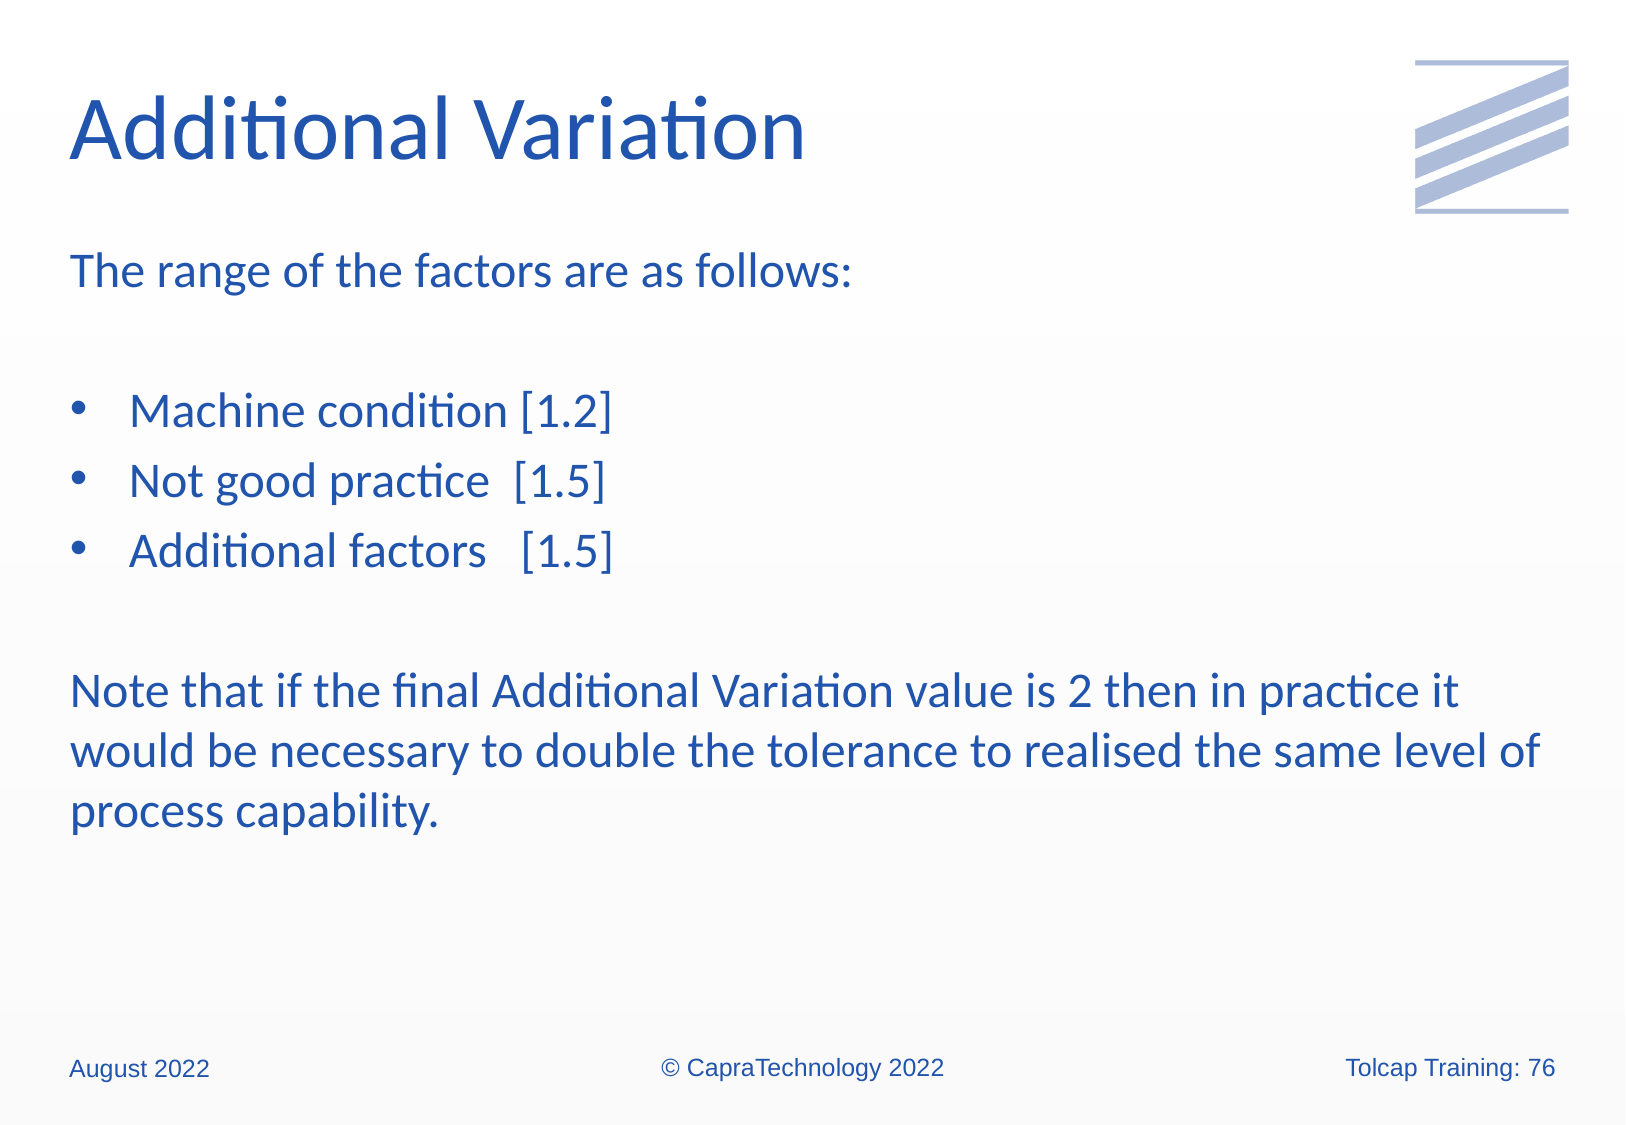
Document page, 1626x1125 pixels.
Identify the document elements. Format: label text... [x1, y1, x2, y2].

title Additional Variation [54, 60, 1416, 214]
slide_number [54, 1042, 478, 1092]
list The range of the factors are as follows: Machine condition [1.2] Not good practice [1.5] Additional factors [1.5] Note that if the final Additional Variation value is 2 then in practice it would be necessary to double the tolerance to realised the same level of process capability. [54, 229, 1569, 1000]
slide_number Tolcap Training: 76 [1205, 1041, 1571, 1092]
table_cell Drawing Number [1416, 60, 1569, 167]
text_box [36, 167, 1602, 260]
footer © CapraTechnology 2022 [546, 1041, 1061, 1092]
